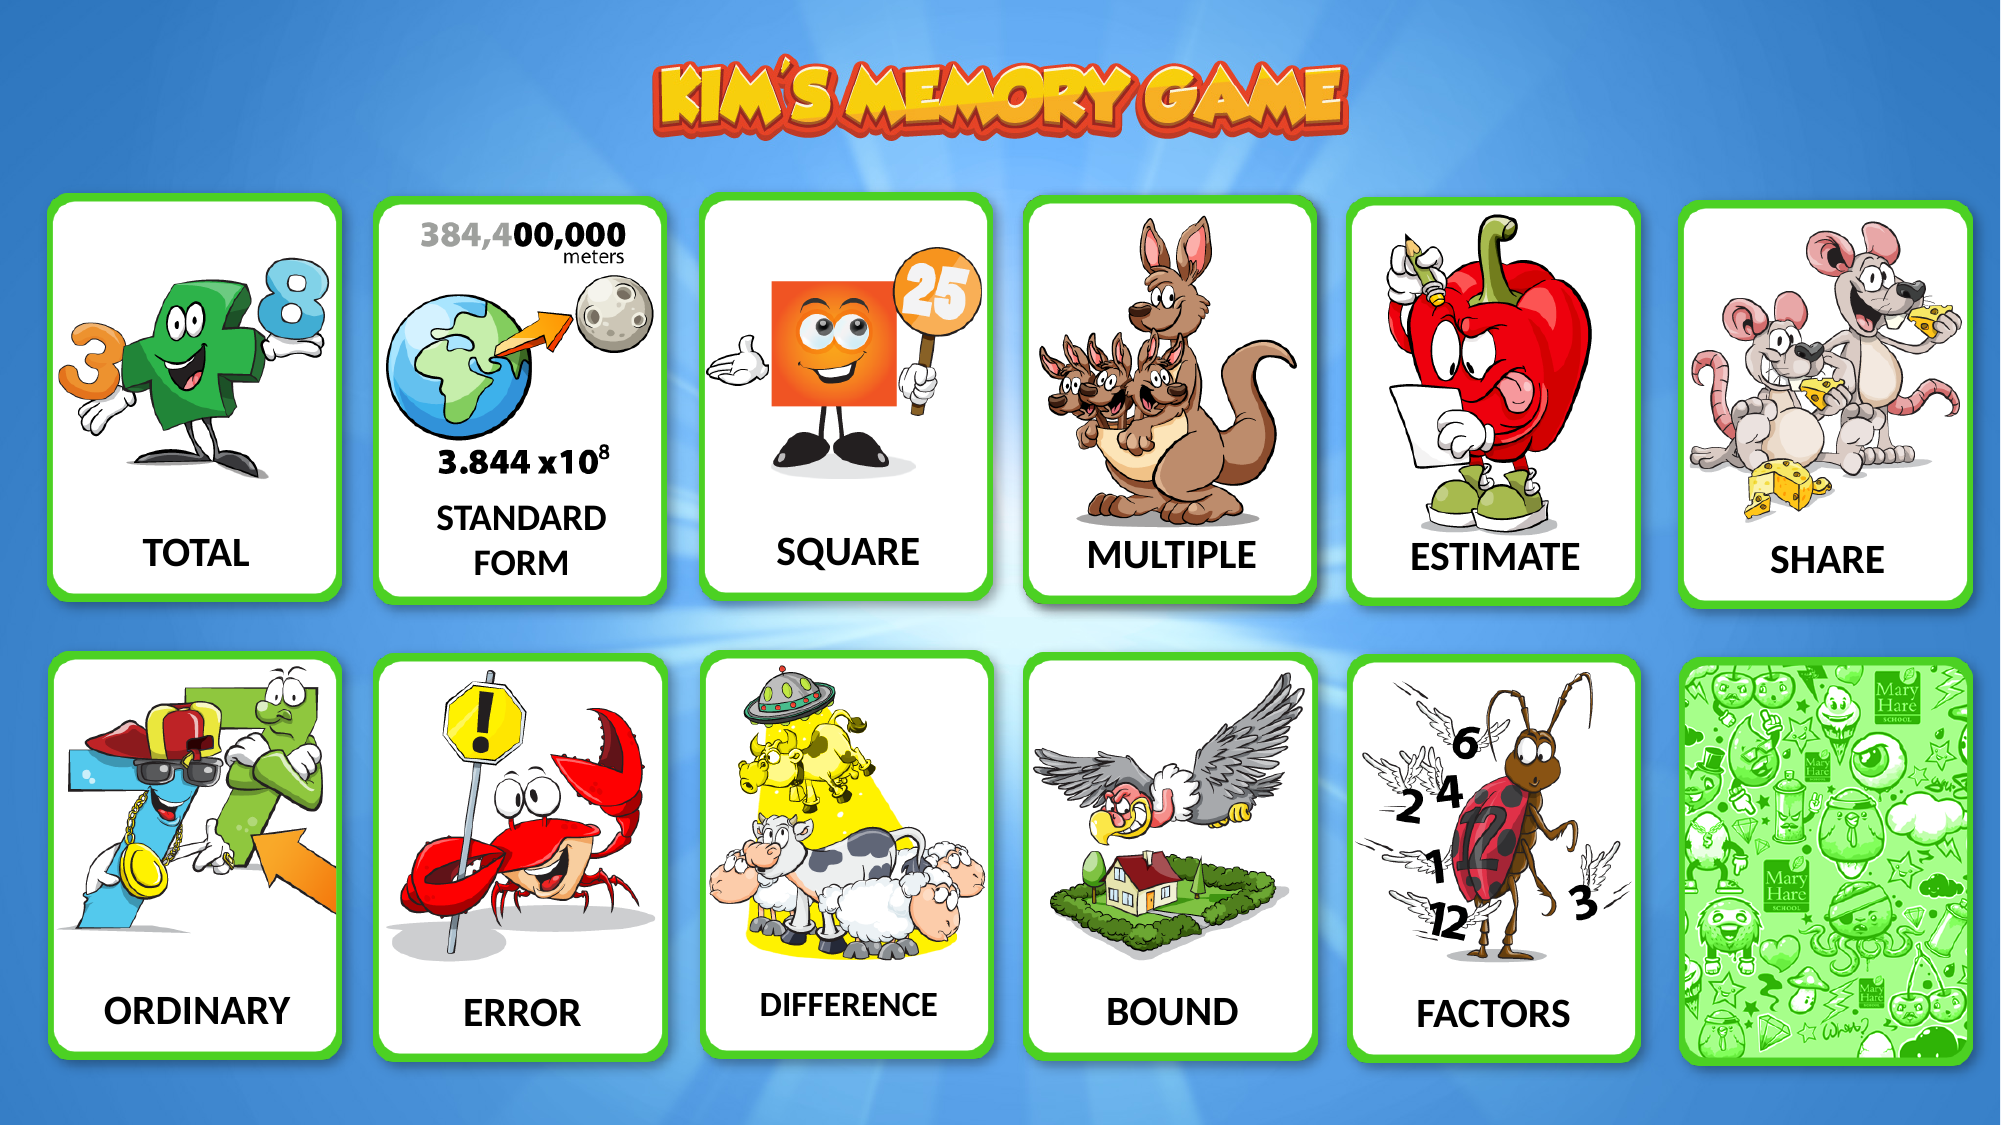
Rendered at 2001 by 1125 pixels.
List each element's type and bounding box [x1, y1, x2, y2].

text_box [1326, 171, 1667, 628]
text_box [1003, 626, 1345, 1084]
text_box [1002, 169, 1344, 626]
text_box [27, 167, 369, 625]
picture [0, 0, 2001, 1125]
text_box [1658, 174, 2000, 632]
text_box [28, 625, 369, 1083]
text_box [352, 170, 680, 627]
text_box [353, 627, 695, 1085]
text_box [1327, 628, 1659, 1086]
text_box [680, 624, 1021, 1082]
text_box [1659, 631, 2000, 1089]
text_box [679, 166, 1020, 624]
